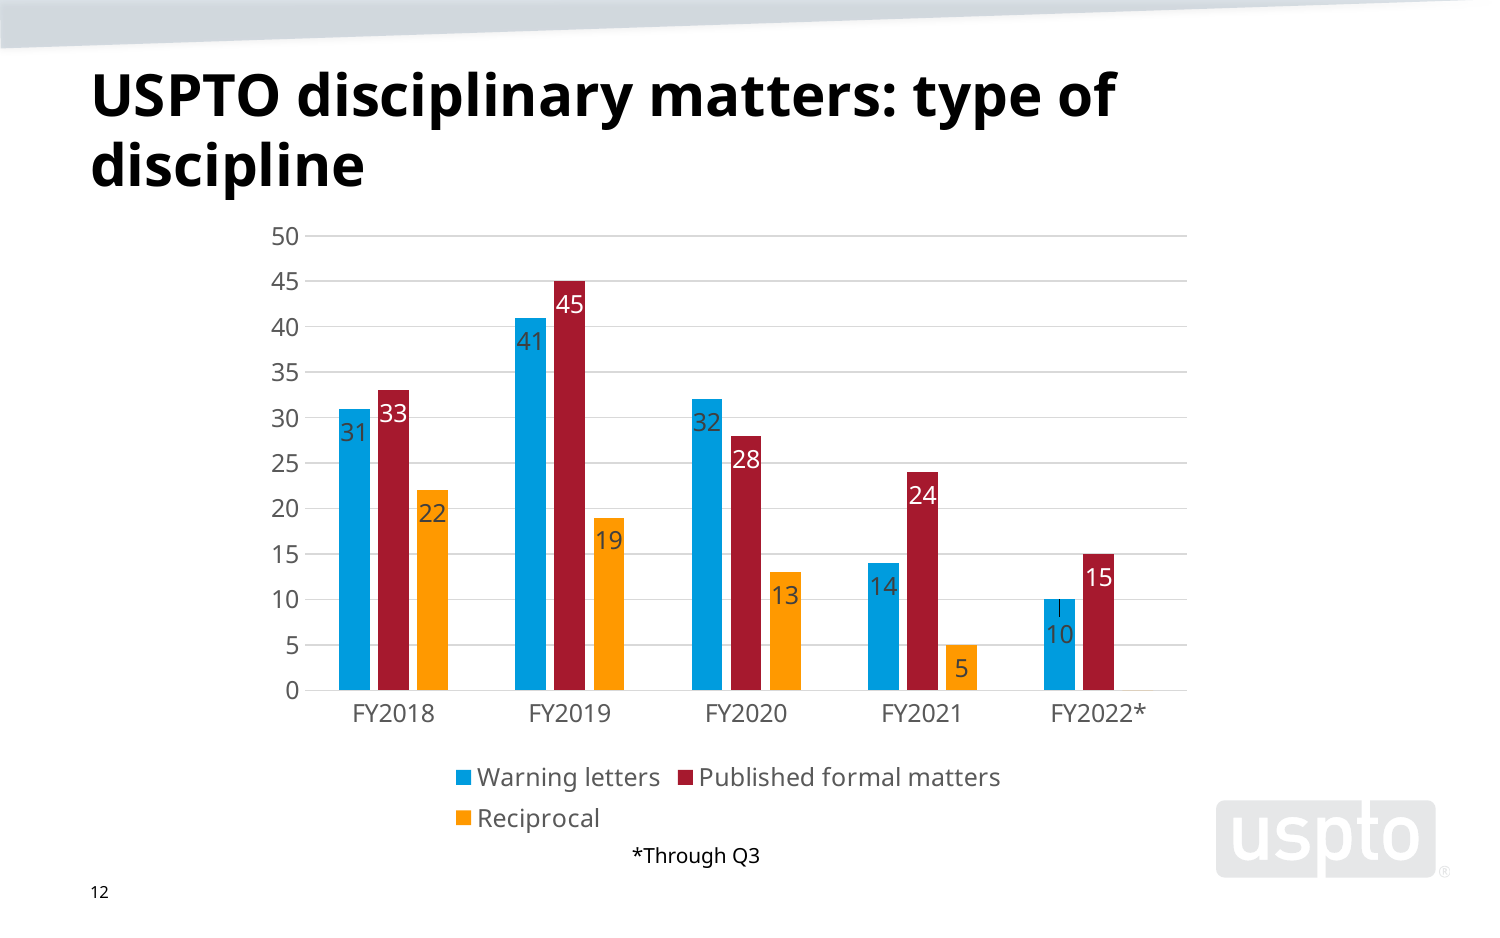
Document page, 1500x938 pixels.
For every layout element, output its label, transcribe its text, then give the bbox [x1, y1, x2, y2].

chart [251, 205, 1207, 842]
slide_number 12 [75, 868, 413, 919]
title USPTO disciplinary matters: type of discipline [75, 50, 1378, 178]
text_box *Through Q3 [617, 850, 873, 875]
